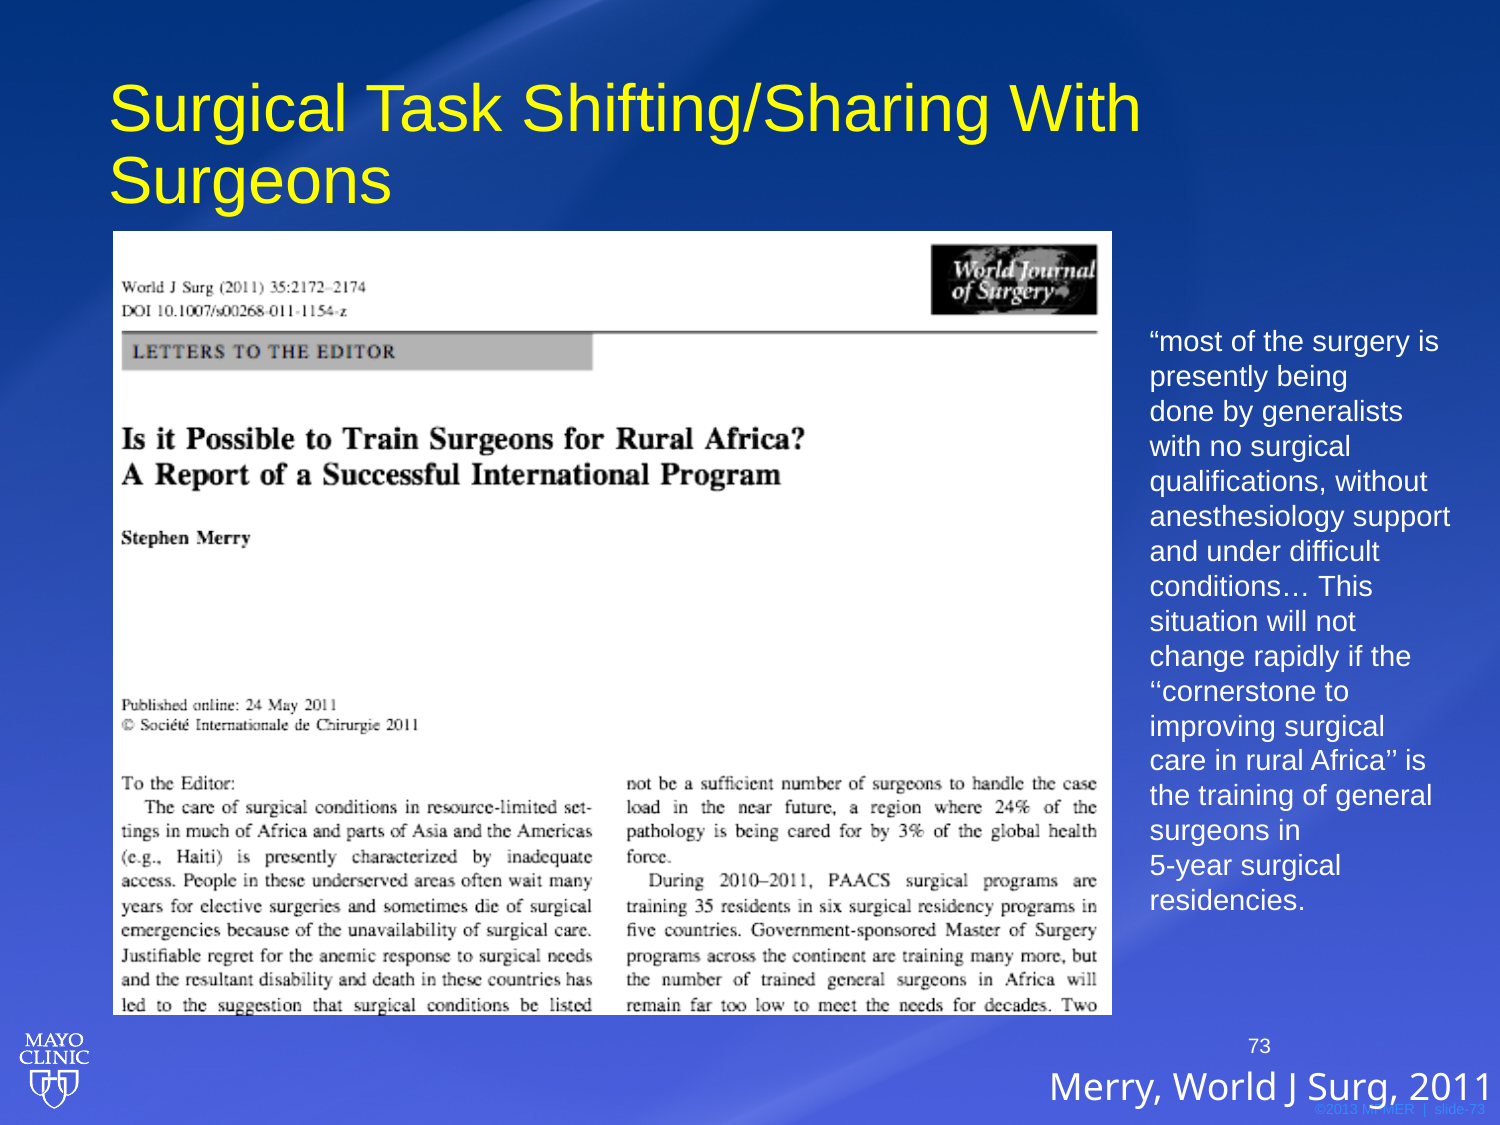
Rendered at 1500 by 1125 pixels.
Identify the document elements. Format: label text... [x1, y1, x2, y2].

text_box “most of the surgery is presently being done by generalists with no surgical qualifications, without anesthesiology support and under difficult conditions… This situation will not change rapidly if the ‘‘cornerstone to improving surgical care in rural Africa’’ is the training of general surgeons in 5-year surgical residencies. [1134, 314, 1479, 924]
text_box 73 [1241, 1024, 1284, 1062]
title Surgical Task Shifting/Sharing With Surgeons [108, 0, 1392, 225]
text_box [19, 1033, 90, 1109]
picture [0, 0, 1500, 1125]
text_box Merry, World J Surg, 2011 [924, 1062, 1500, 1125]
